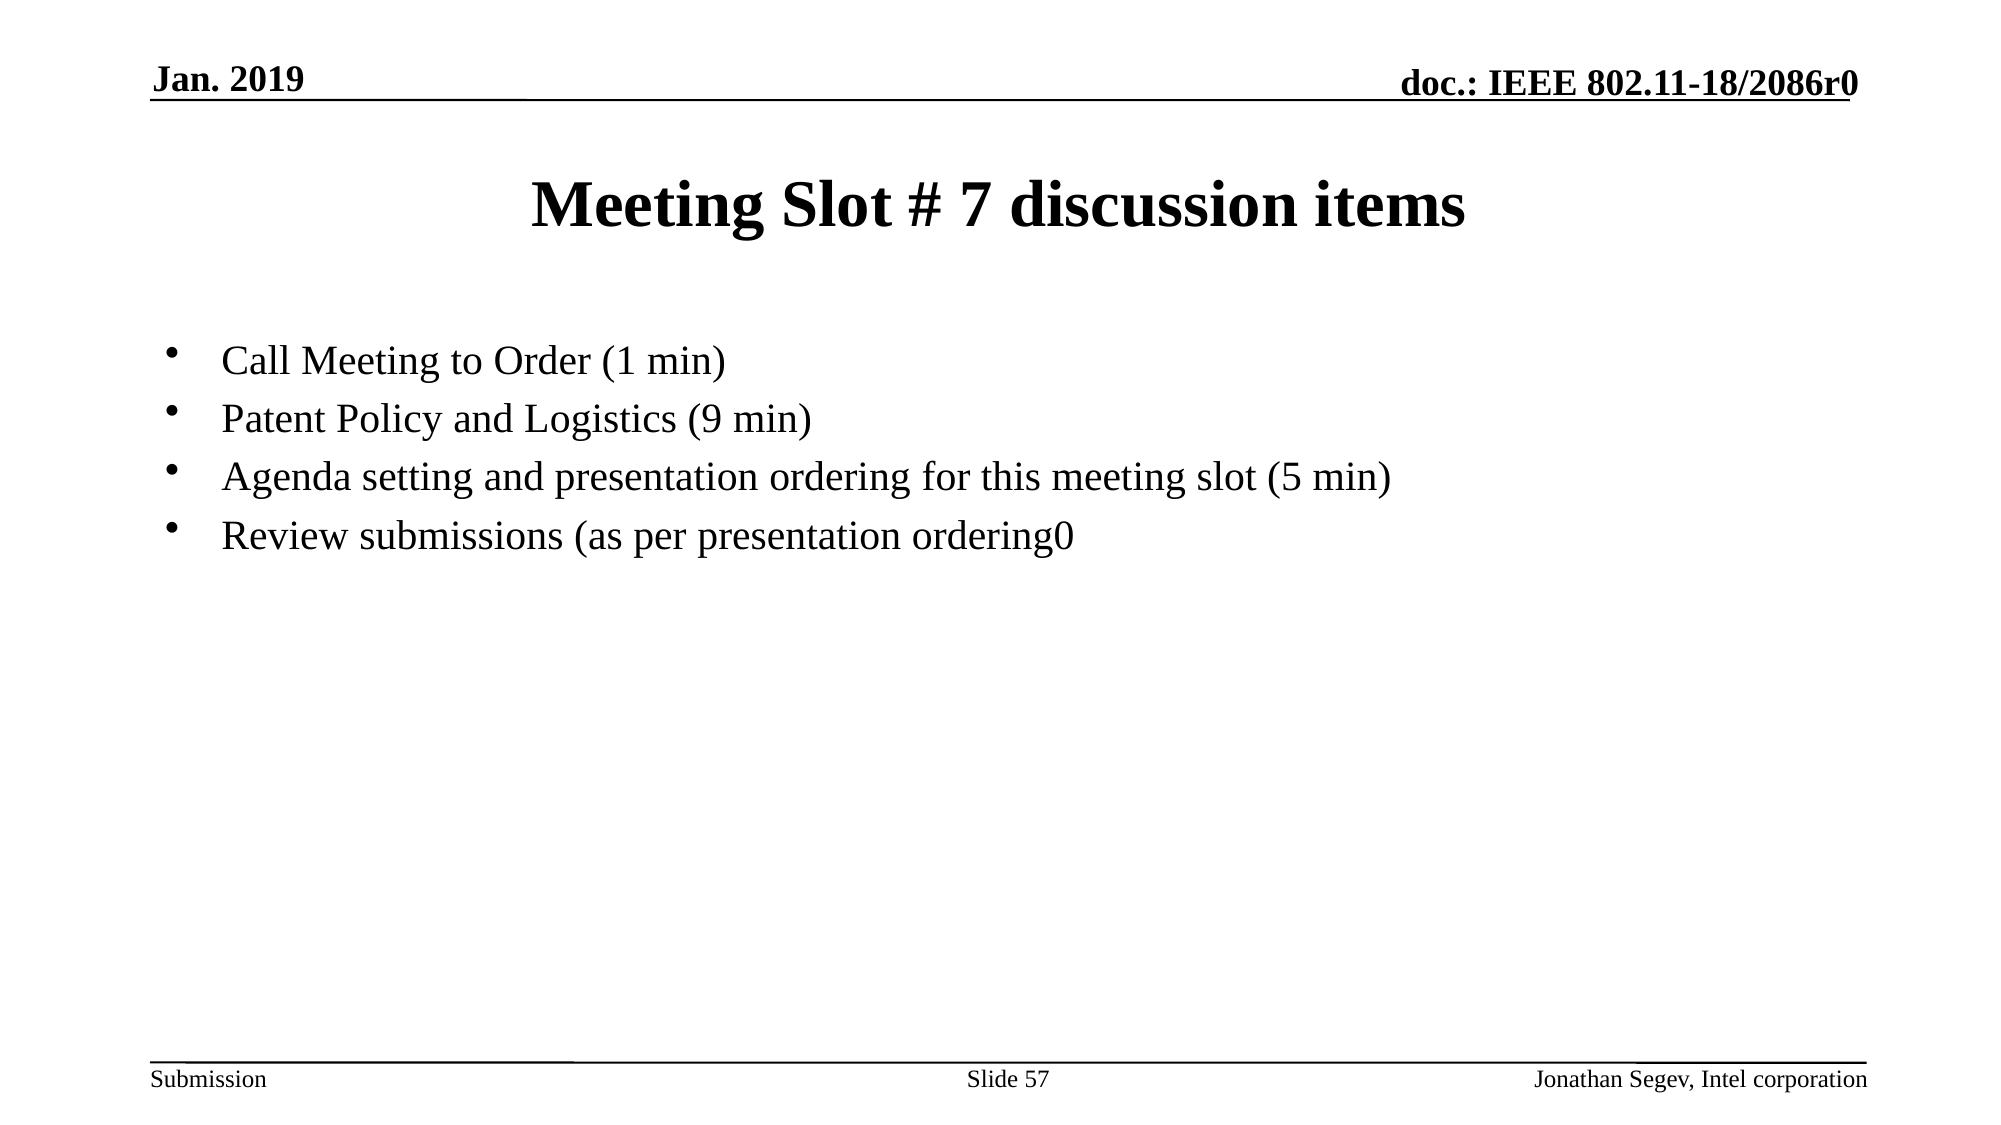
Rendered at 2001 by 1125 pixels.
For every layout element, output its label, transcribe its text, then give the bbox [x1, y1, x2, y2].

footer Jonathan Segev, Intel corporation [1171, 1061, 1869, 1093]
slide_number Slide 57 [950, 1061, 1067, 1123]
title Meeting Slot # 7 discussion items [149, 112, 1850, 288]
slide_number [152, 54, 563, 100]
list Call Meeting to Order (1 min) Patent Policy and Logistics (9 min) Agenda setting and presentation ordering for this meeting slot (5 min) Review submissions (as per presentation ordering0 [149, 324, 1850, 1000]
